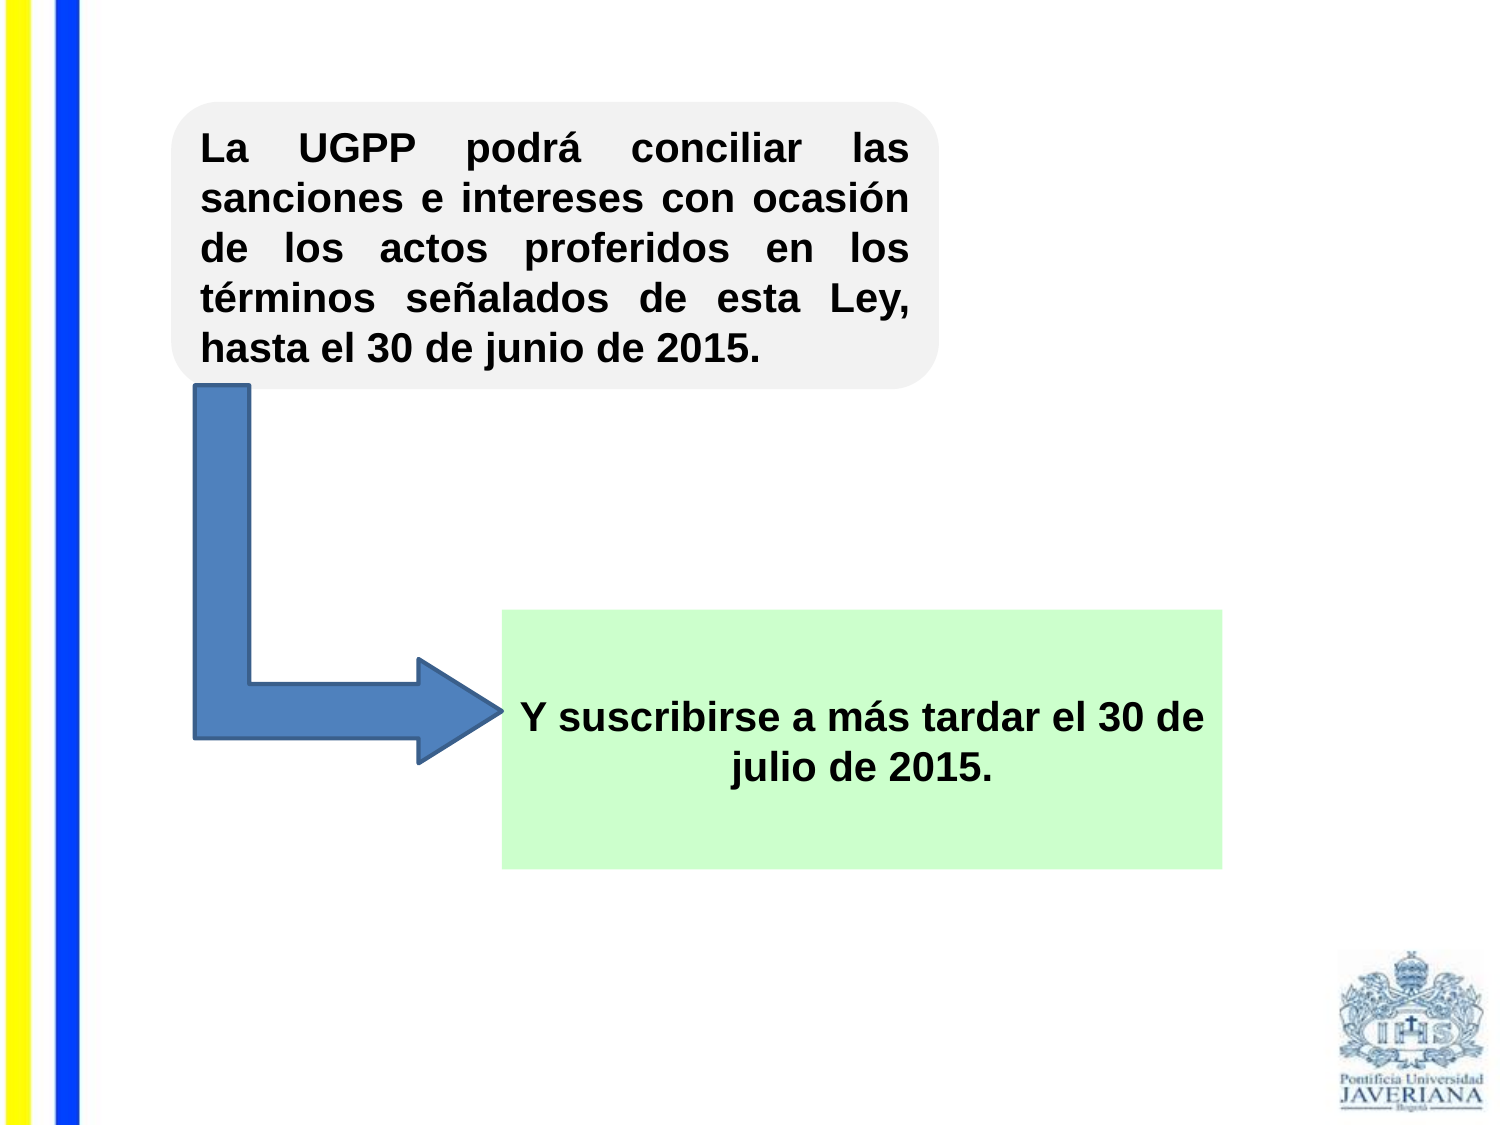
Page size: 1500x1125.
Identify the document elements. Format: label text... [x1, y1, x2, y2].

text_box Y suscribirse a más tardar el 30 de julio de 2015. [500, 608, 1225, 872]
text_box La UGPP podrá conciliar las sanciones e intereses con ocasión de los actos proferidos en los términos señalados de esta Ley, hasta el 30 de junio de 2015. [169, 99, 942, 392]
text_box [192, 383, 505, 766]
picture [0, 0, 1500, 1125]
